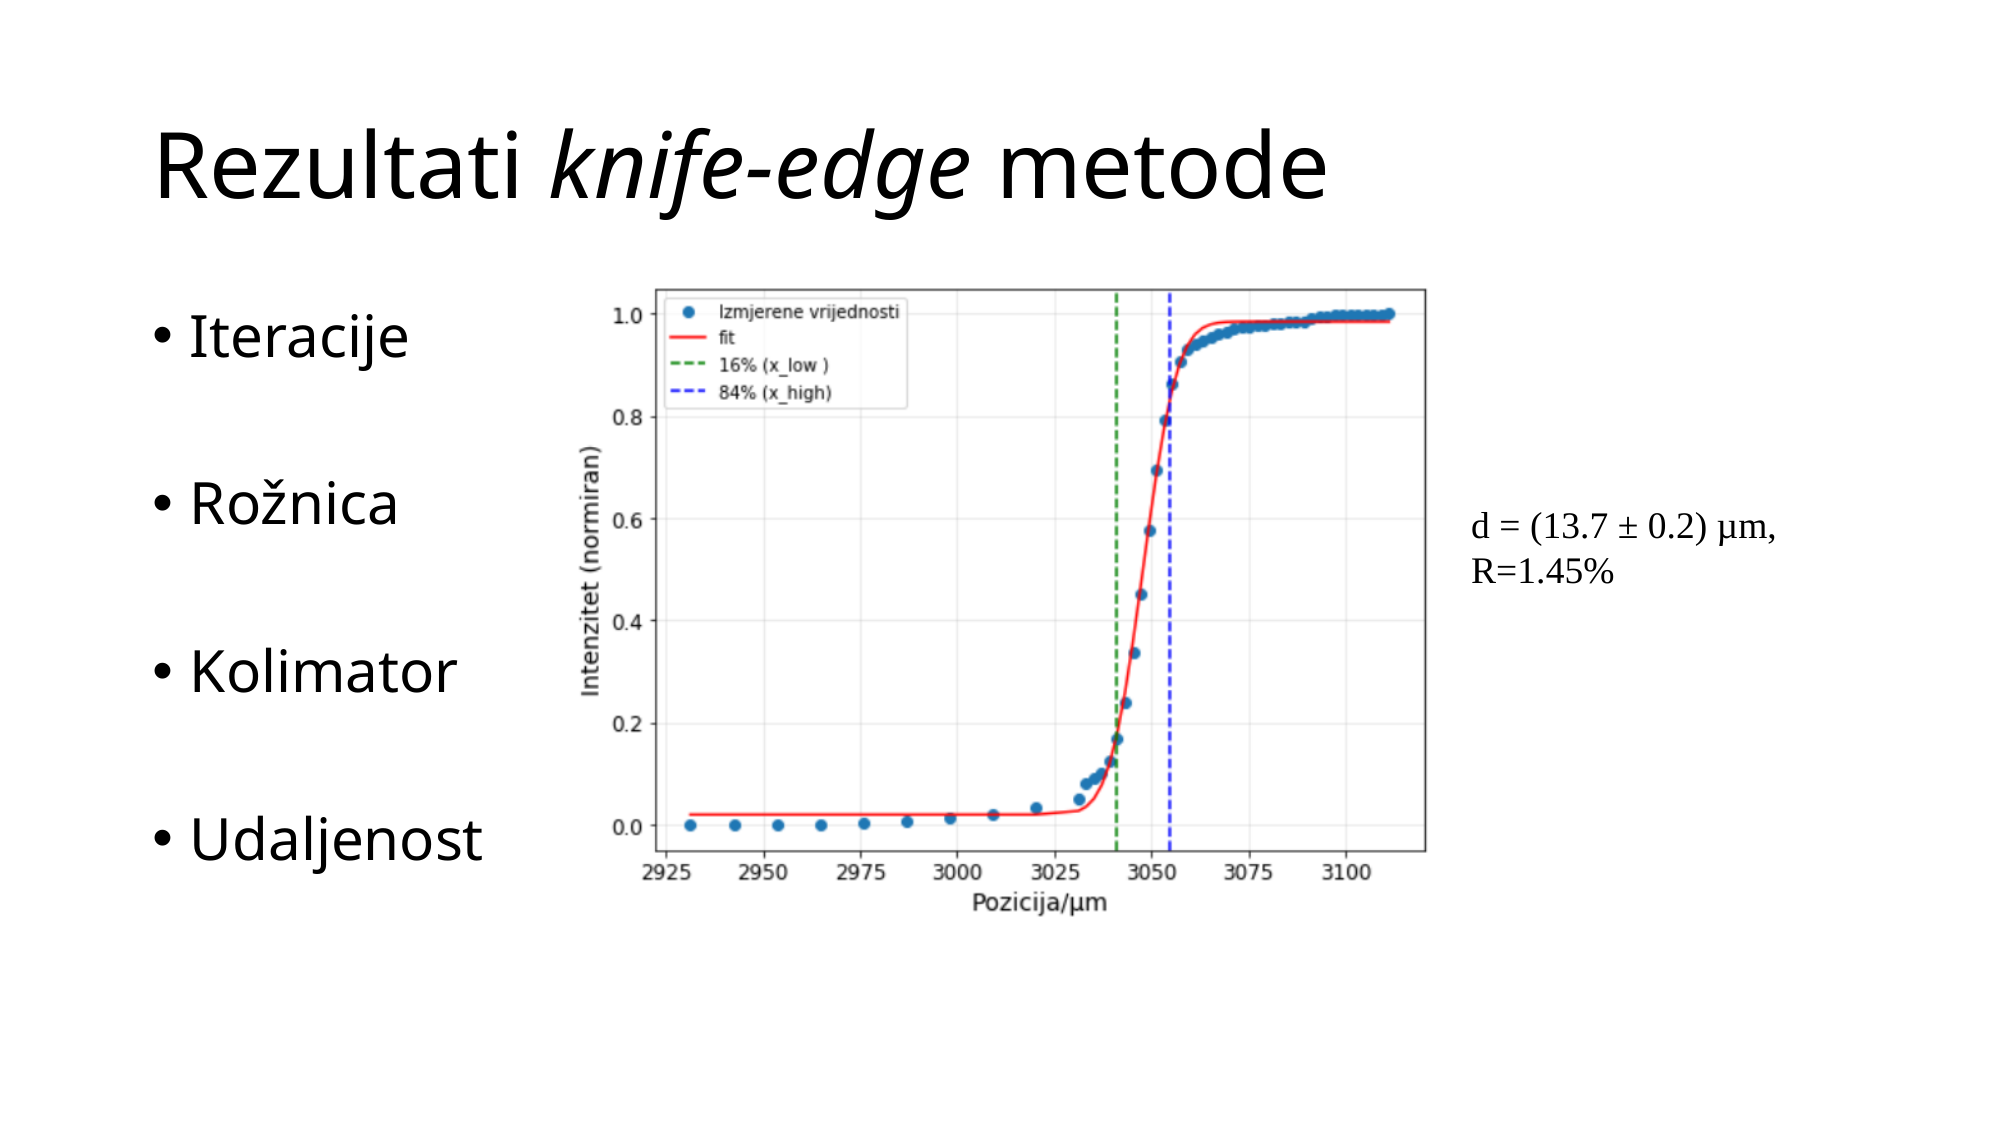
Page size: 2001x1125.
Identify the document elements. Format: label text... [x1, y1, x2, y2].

title Rezultati knife-edge metode [137, 59, 1863, 278]
list Iteracije Rožnica Kolimator Udaljenost [137, 299, 1863, 1014]
text_box d = (13.7 ± 0.2) µm, R=1.45% [1456, 493, 1936, 599]
picture [560, 276, 1440, 923]
